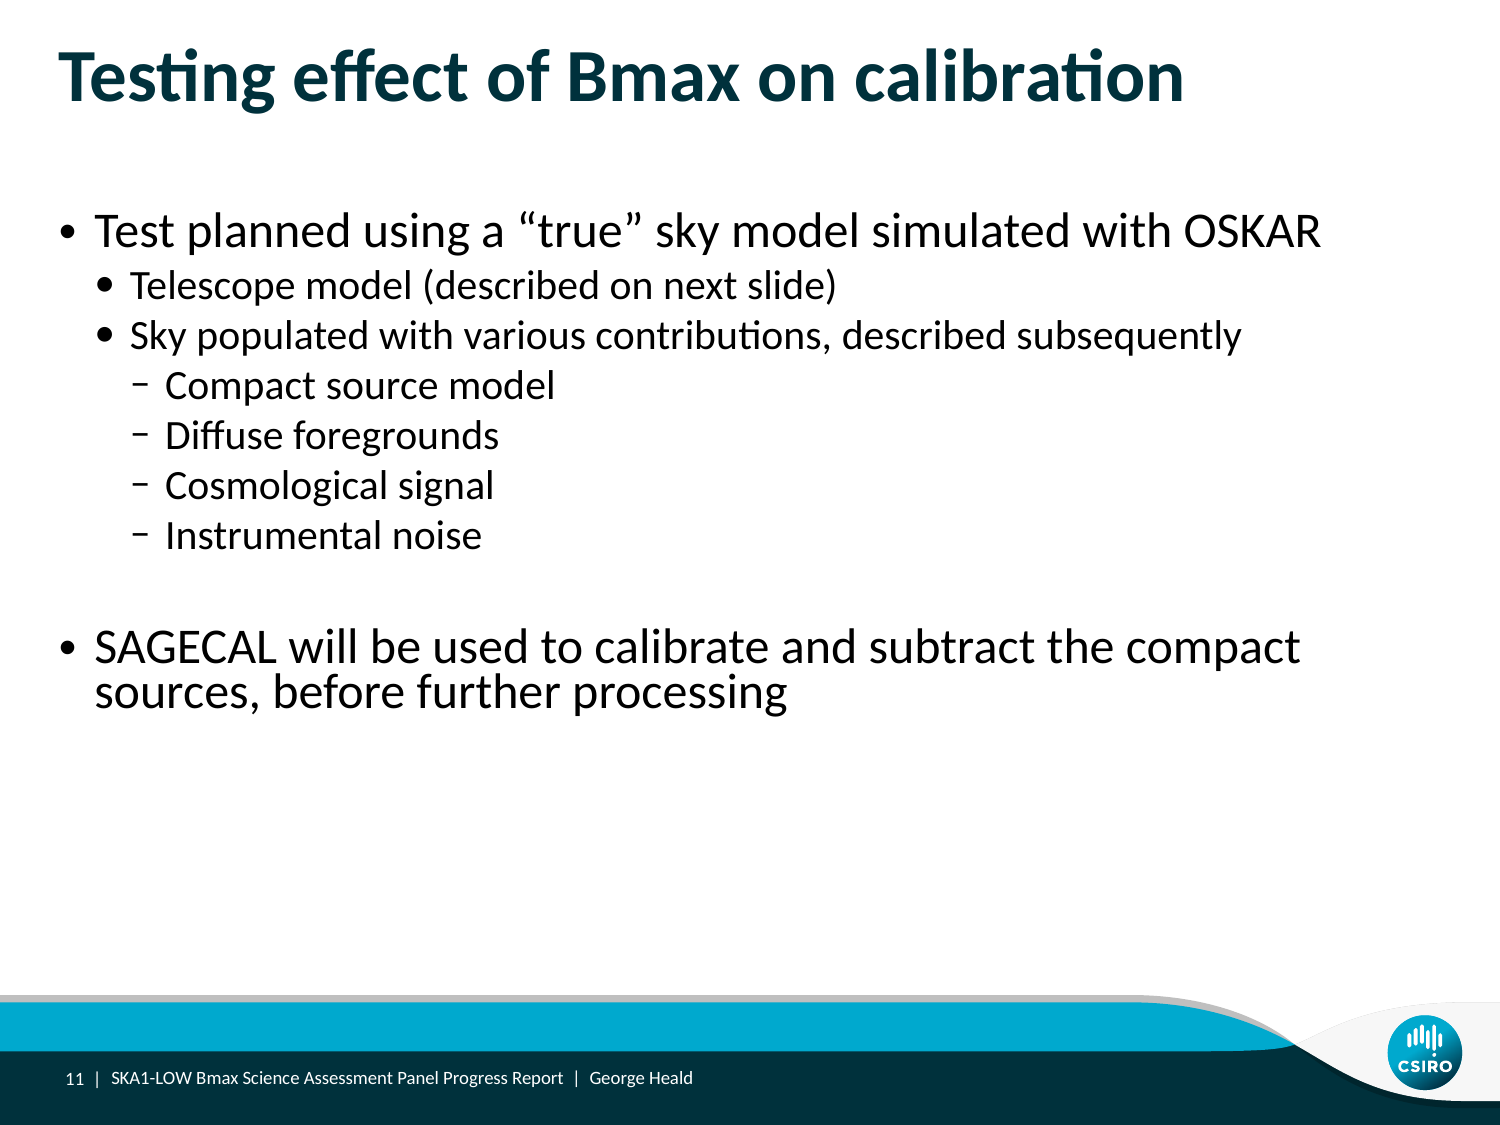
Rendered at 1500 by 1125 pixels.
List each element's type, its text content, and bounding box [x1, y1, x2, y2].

footer SKA1-LOW Bmax Science Assessment Panel Progress Report | George Heald [111, 1067, 1110, 1088]
slide_number 11 | [54, 1067, 102, 1088]
list Test planned using a “true” sky model simulated with OSKAR Telescope model (described on next slide) Sky populated with various contributions, described subsequently Compact source model Diffuse foregrounds Cosmological signal Instrumental noise SAGECAL will be used to calibrate and subtract the compact sources, before further processing [58, 149, 1447, 988]
title Testing effect of Bmax on calibration [58, 45, 1447, 149]
